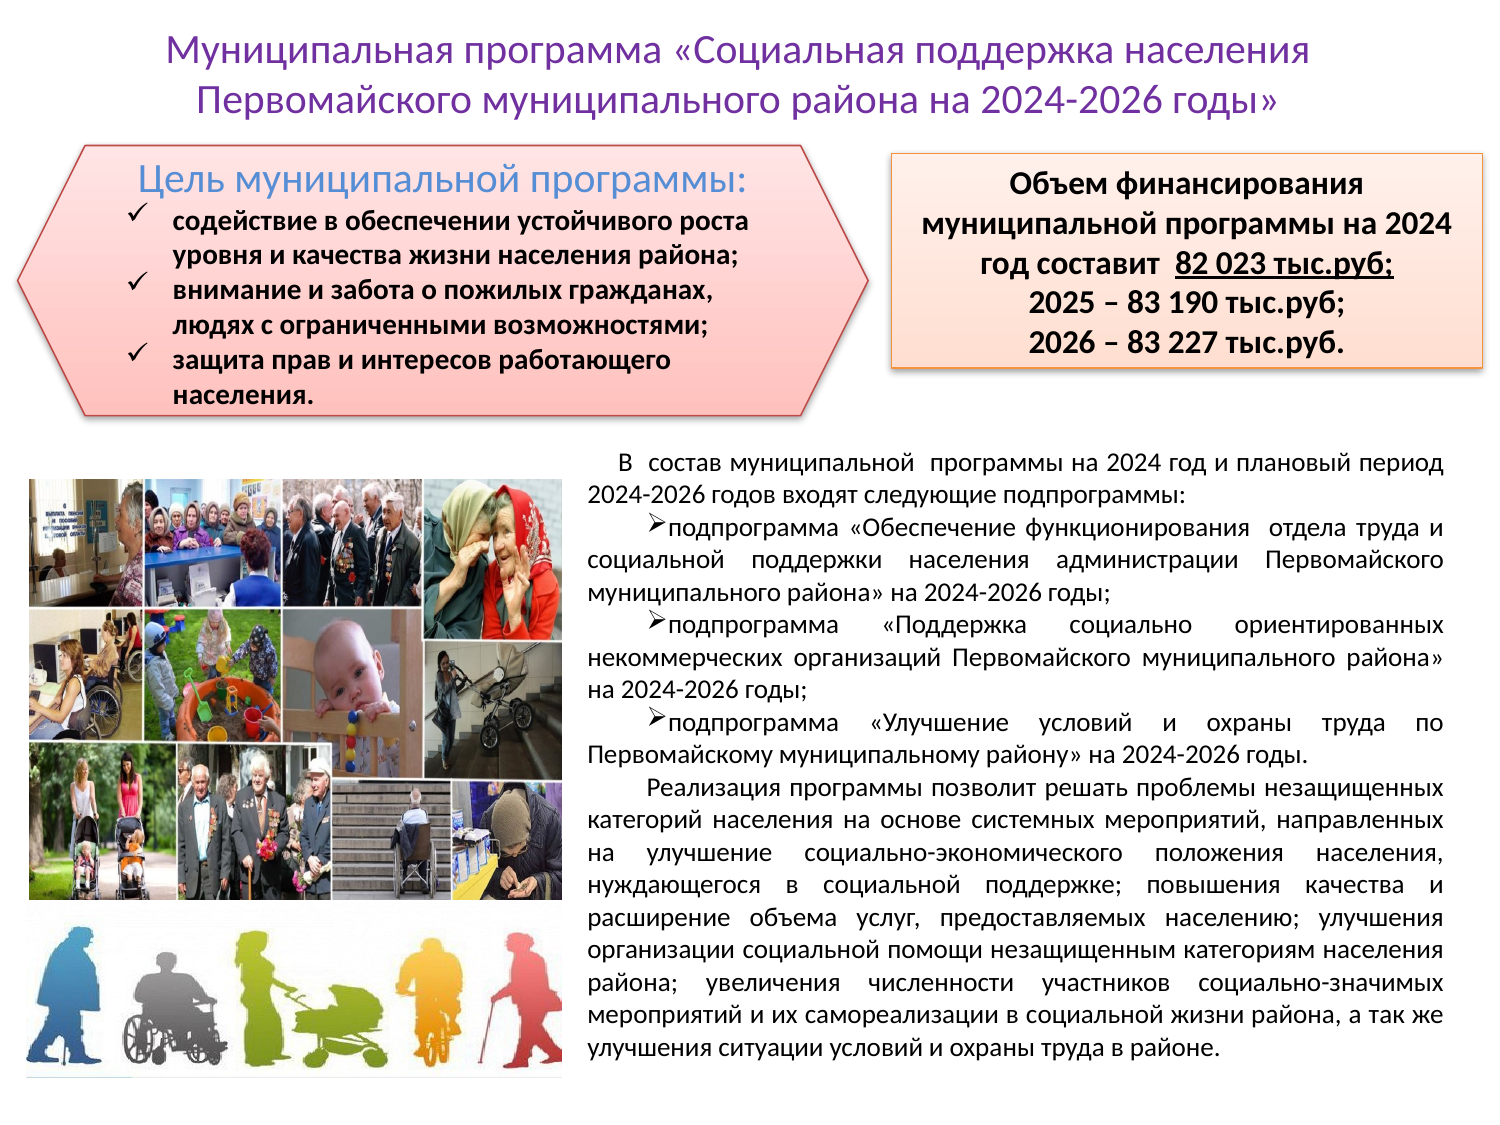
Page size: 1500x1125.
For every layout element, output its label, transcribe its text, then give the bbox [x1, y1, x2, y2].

text_box В состав муниципальной программы на 2024 год и плановый период 2024-2026 годов входят следующие подпрограммы: подпрограмма «Обеспечение функционирования отдела труда и социальной поддержки населения администрации Первомайского муниципального района» на 2024-2026 годы; подпрограмма «Поддержка социально ориентированных некоммерческих организаций Первомайского муниципального района» на 2024-2026 годы; подпрограмма «Улучшение условий и охраны труда по Первомайскому муниципальному району» на 2024-2026 годы. Реализация программы позволит решать проблемы незащищенных категорий населения на основе системных мероприятий, направленных на улучшение социально-экономического положения населения, нуждающегося в социальной поддержке; повышения качества и расширение объема услуг, предоставляемых населению; улучшения организации социальной помощи незащищенным категориям населения района; увеличения численности участников социально-значимых мероприятий и их самореализации в социальной жизни района, а так же улучшения ситуации условий и охраны труда в районе. [570, 442, 1461, 1096]
text_box Цель муниципальной программы: содействие в обеспечении устойчивого роста уровня и качества жизни населения района; внимание и забота о пожилых гражданах, людях с ограниченными возможностями; защита прав и интересов работающего населения. [16, 144, 869, 417]
title Муниципальная программа «Социальная поддержка населения Первомайского муниципального района на 2024-2026 годы» [17, 19, 1459, 126]
picture [25, 902, 562, 1079]
picture [29, 479, 562, 900]
text_box Объем финансирования муниципальной программы на 2024 год составит 82 023 тыс.руб; 2025 – 83 190 тыс.руб; 2026 – 83 227 тыс.руб. [891, 153, 1483, 369]
